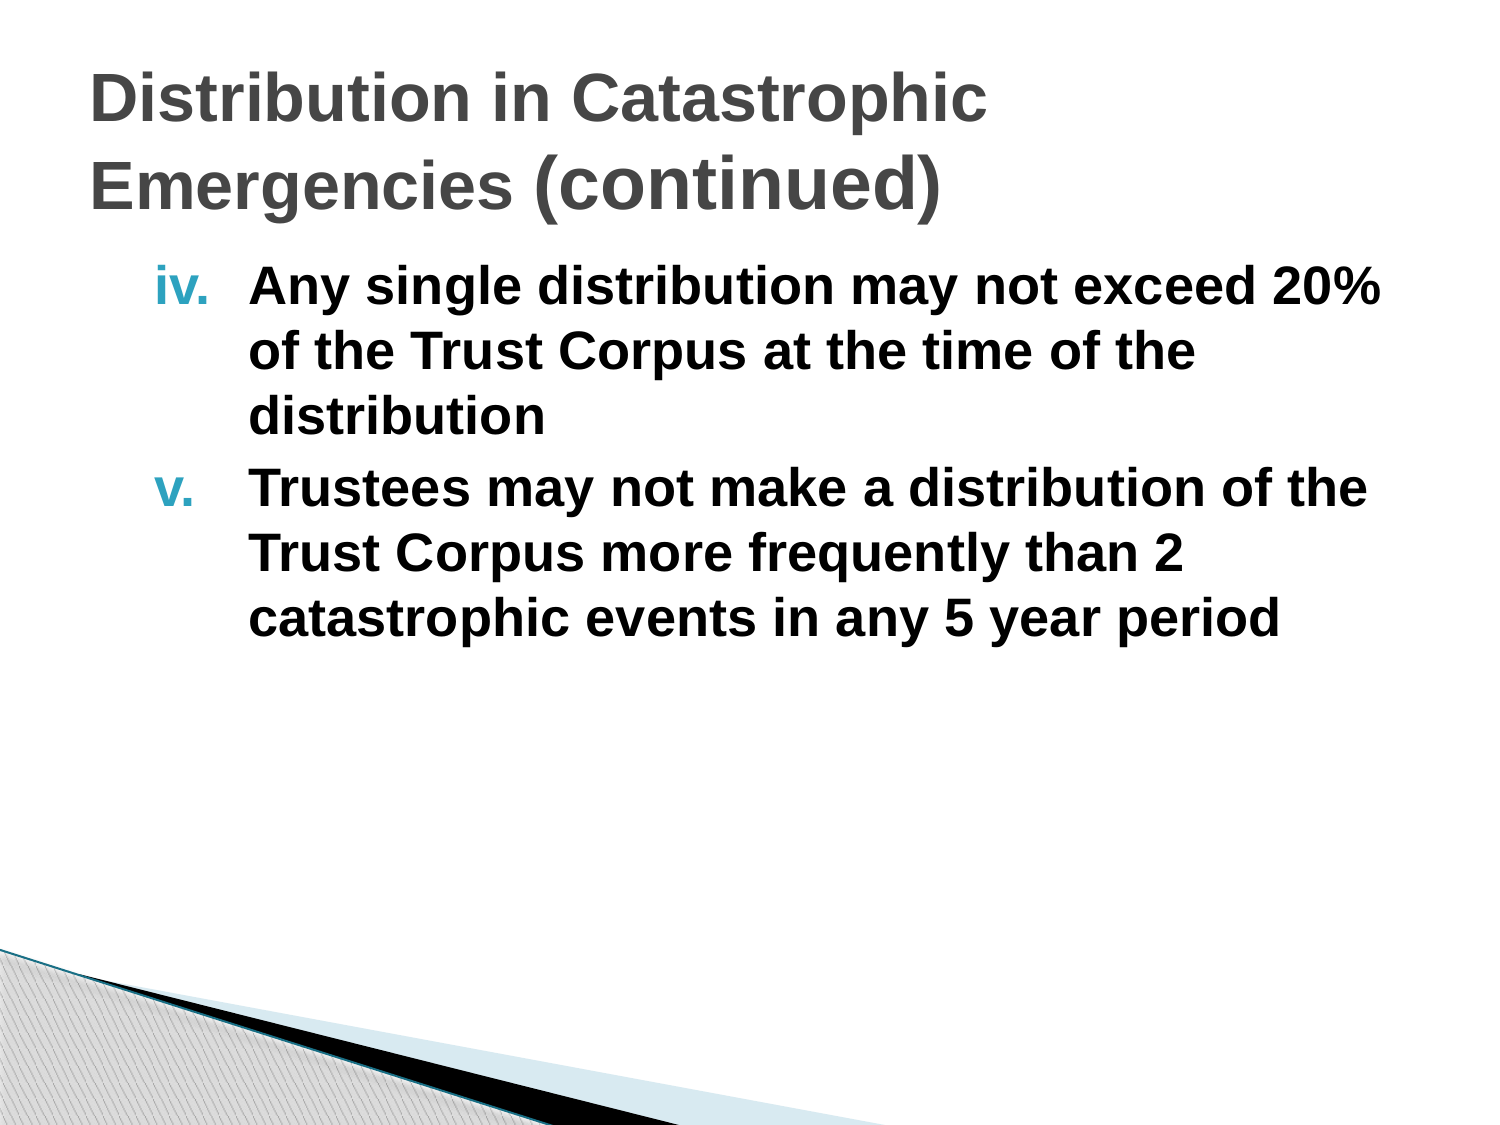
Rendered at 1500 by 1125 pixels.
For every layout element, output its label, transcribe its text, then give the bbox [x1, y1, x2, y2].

title Distribution in Catastrophic Emergencies (continued) [75, 45, 1425, 233]
list Any single distribution may not exceed 20% of the Trust Corpus at the time of the distribution Trustees may not make a distribution of the Trust Corpus more frequently than 2 catastrophic events in any 5 year period [75, 243, 1425, 986]
